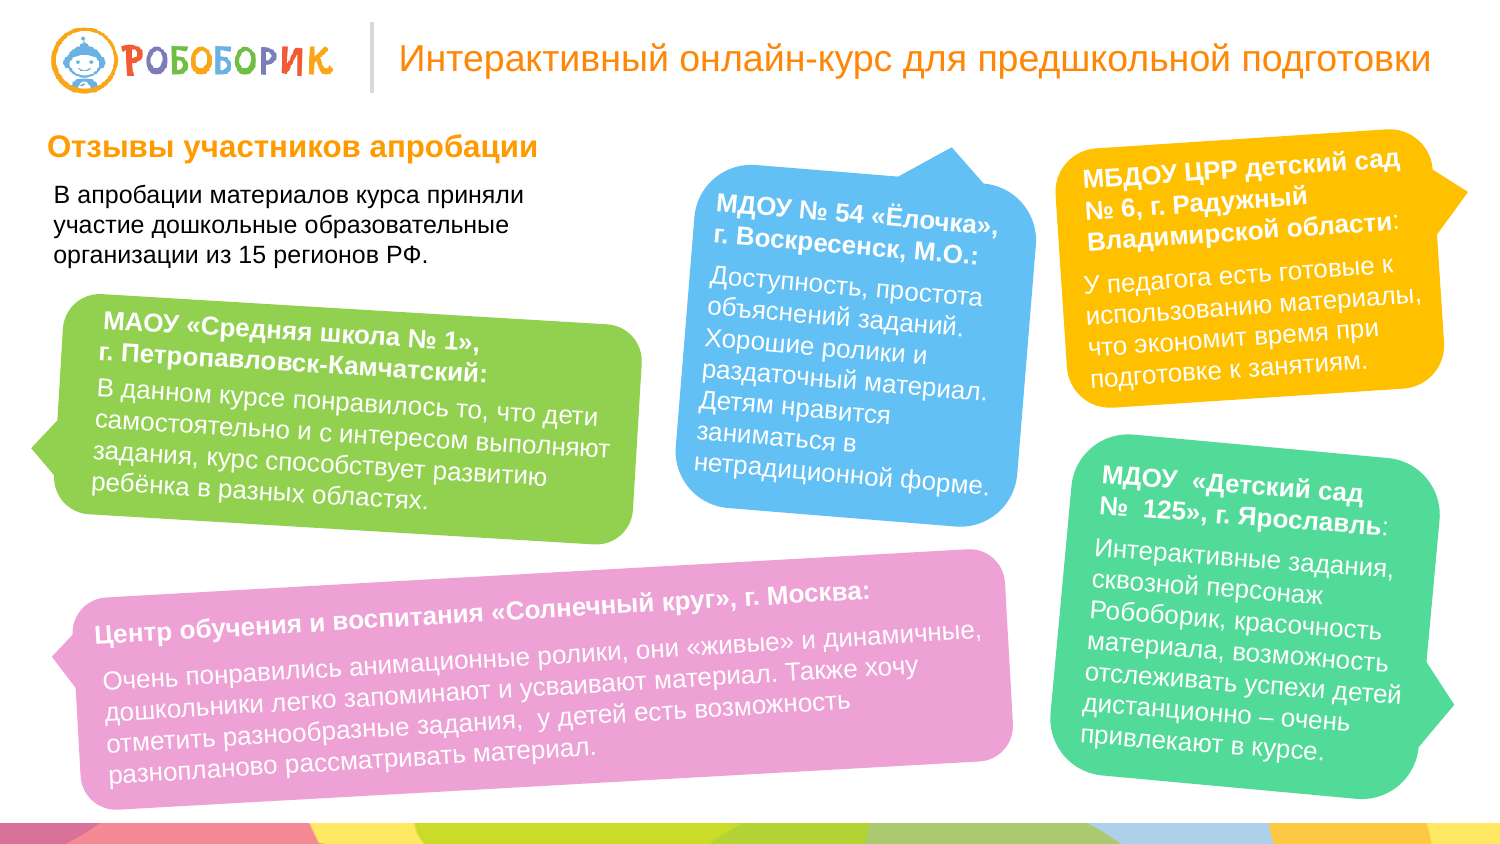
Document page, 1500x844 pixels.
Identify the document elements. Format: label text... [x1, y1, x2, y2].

text_box [1053, 152, 1471, 363]
text_box [1048, 432, 1457, 748]
text_box МБДОУ ЦРР детский сад № 6, г. Радужный Владимирской области: [1081, 152, 1441, 257]
text_box Центр обучения и воспитания «Солнечный круг», г. Москва: [29, 568, 936, 654]
picture [41, 18, 343, 104]
text_box [50, 547, 1016, 812]
text_box В данном курсе понравилось то, что дети самостоятельно и с интересом выполняют задания, курс способствует развитию ребёнка в разных областях. [64, 369, 627, 528]
text_box МДОУ «Детский сад № 125», г. Ярославль: [1098, 457, 1400, 542]
text_box [678, 156, 1039, 529]
text_box [1055, 747, 1412, 802]
picture [0, 823, 1500, 844]
text_box Очень понравились анимационные ролики, они «живые» и динамичные, дошкольники легко запоминают и усваивают материал. Также хочу отметить разнообразные задания, у детей есть возможность разнопланово рассматривать материал. [76, 610, 1013, 792]
text_box В апробации материалов курса приняли участие дошкольные образовательные организации из 15 регионов РФ. [0, 168, 609, 276]
text_box Интерактивные задания, сквозной персонаж Робоборик, красочность материала, возможность отслеживать успехи детей дистанционно – очень привлекают в курсе. [1053, 528, 1436, 774]
text_box У педагога есть готовые к использованию материалы, что экономит время при подготовке к занятиям. [1056, 243, 1443, 396]
text_box МАОУ «Средняя школа № 1», г. Петропавловск-Камчатский: [23, 298, 566, 394]
text_box [29, 291, 644, 547]
text_box [1076, 369, 1440, 410]
text_box Отзывы участников апробации [47, 126, 963, 164]
text_box Интерактивный онлайн-курс для предшкольной подготовки [383, 33, 1500, 152]
text_box Доступность, простота объяснений заданий. Хорошие ролики и раздаточный материал. Детям нравится заниматься в нетрадиционной форме. [667, 255, 1028, 503]
text_box МДОУ № 54 «Ёлочка», г. Воскресенск, М.О.: [712, 185, 1013, 274]
